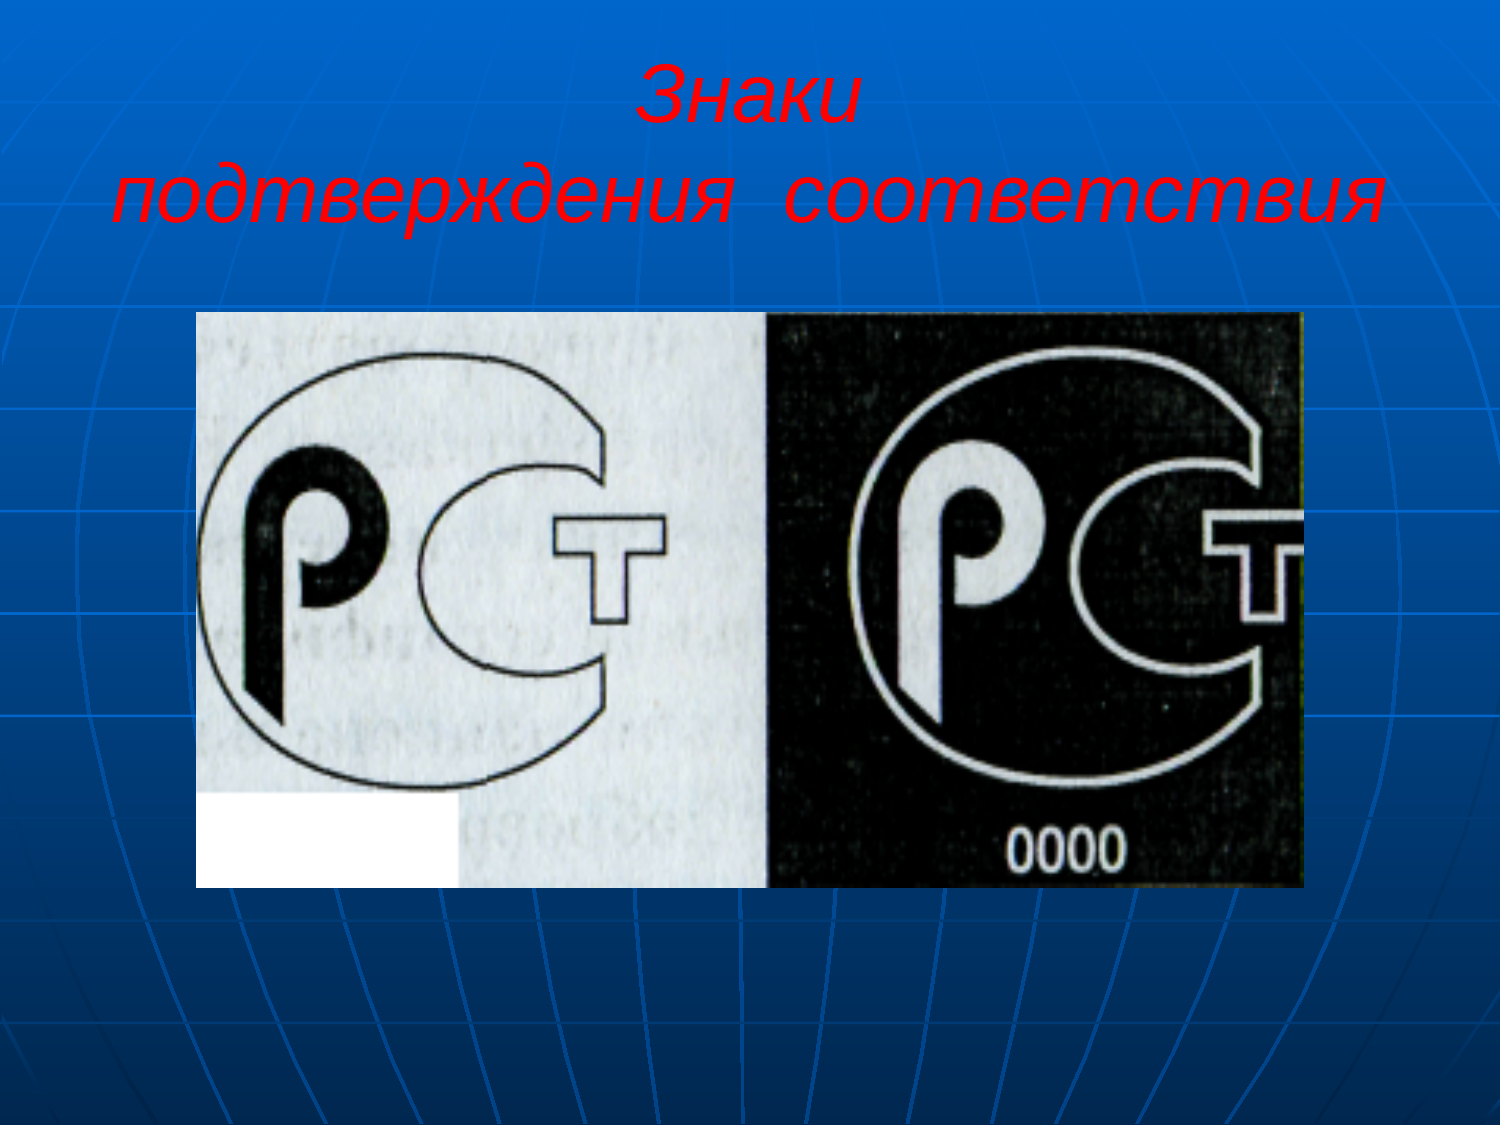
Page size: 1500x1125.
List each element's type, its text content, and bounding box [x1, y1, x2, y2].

title Знаки подтверждения соответствия [75, 45, 1425, 233]
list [195, 312, 1305, 888]
